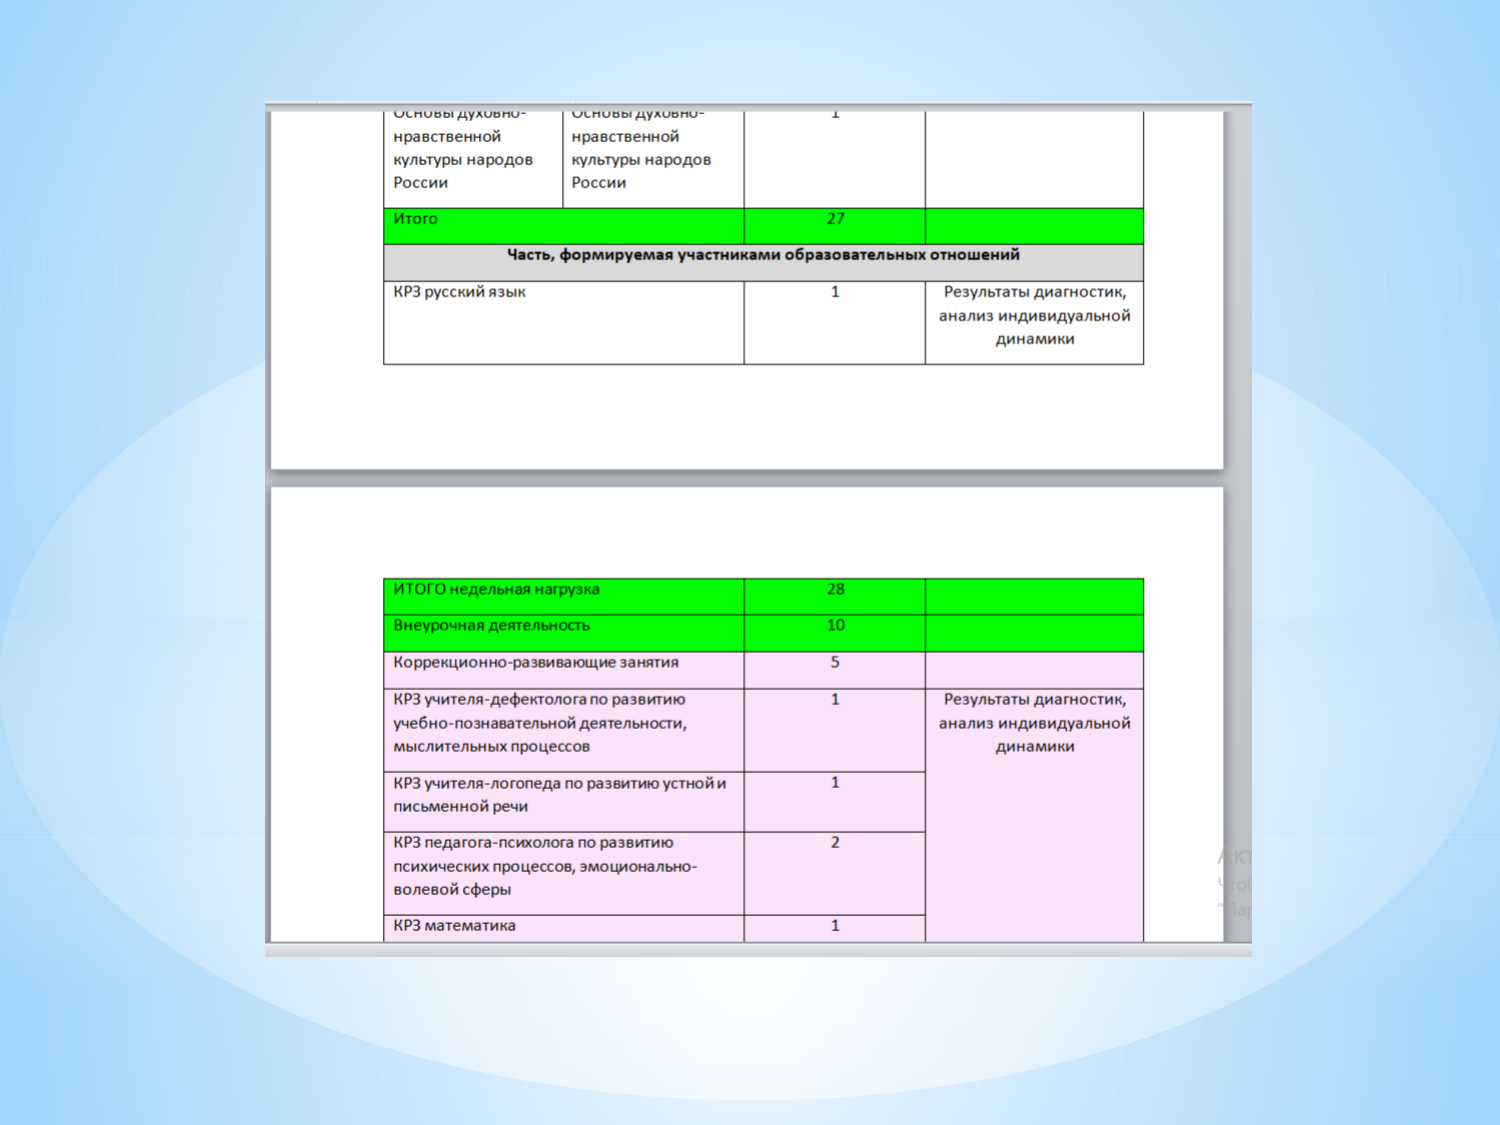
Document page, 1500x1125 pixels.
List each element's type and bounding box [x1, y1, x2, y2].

picture [265, 101, 1252, 958]
